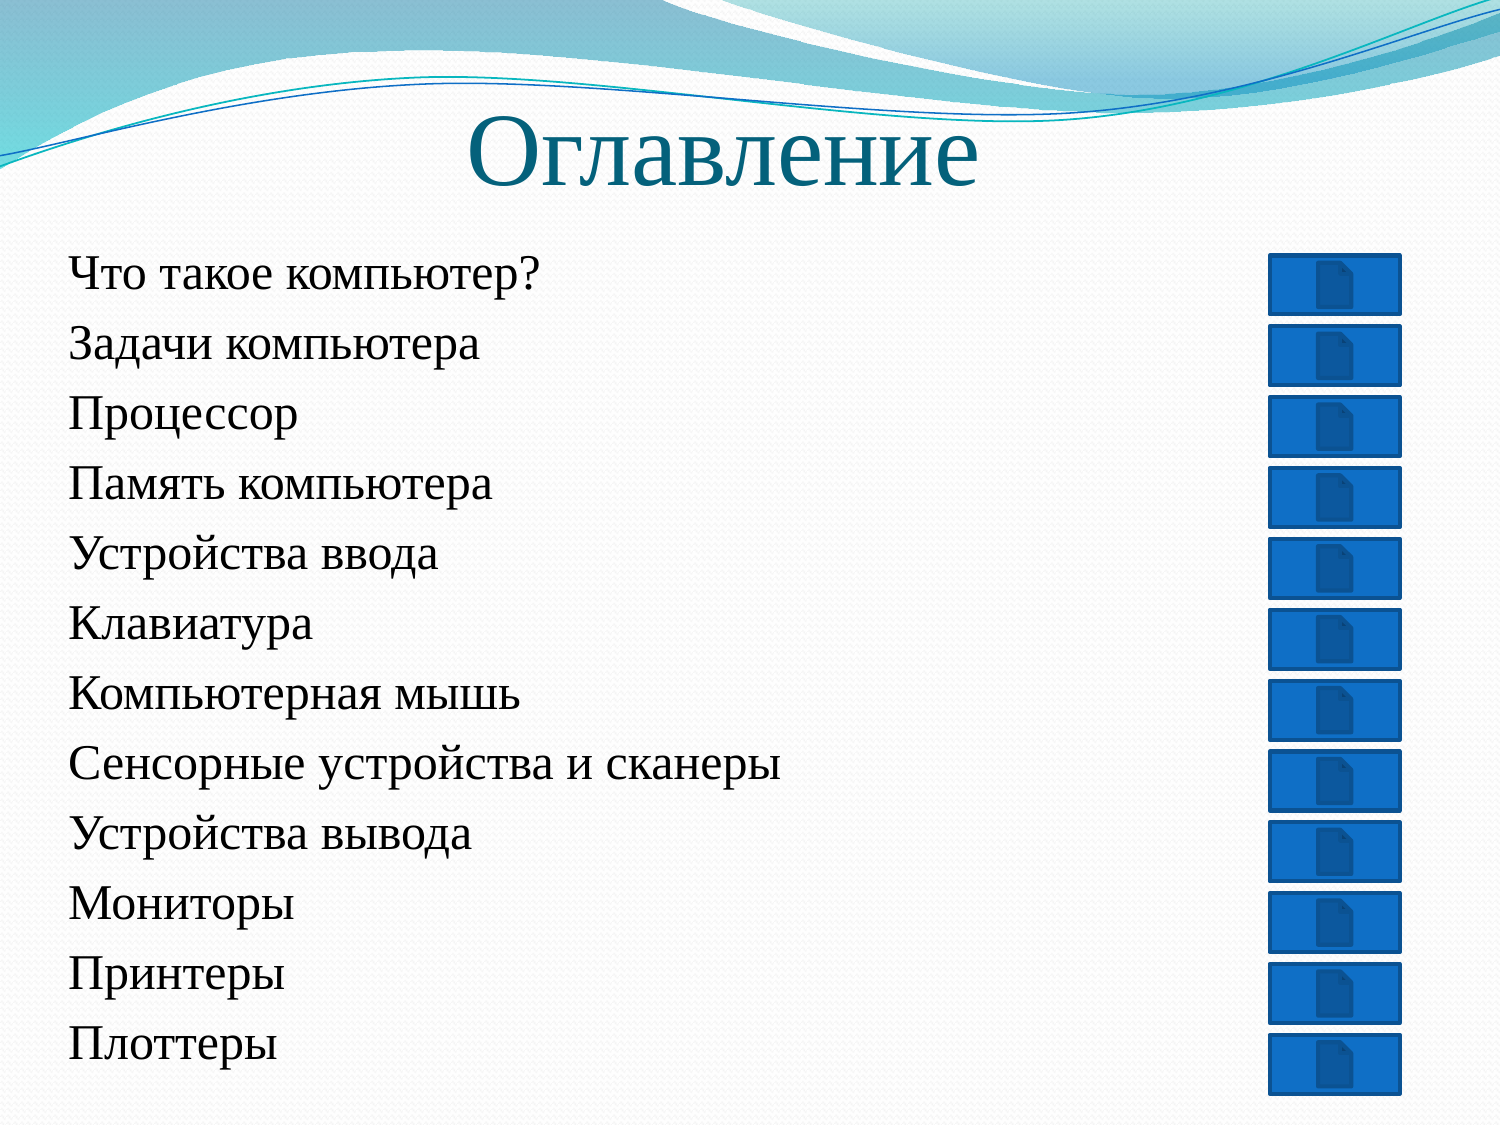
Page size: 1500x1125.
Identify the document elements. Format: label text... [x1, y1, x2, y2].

text_box [1268, 395, 1402, 458]
list Что такое компьютер? Задачи компьютера Процессор Память компьютера Устройства ввода Клавиатура Компьютерная мышь Сенсорные устройства и сканеры Устройства вывода Мониторы Принтеры Плоттеры [52, 231, 1404, 1095]
text_box [1268, 820, 1402, 883]
text_box [1268, 679, 1402, 742]
text_box [1268, 608, 1402, 671]
text_box [1268, 749, 1402, 813]
text_box [1268, 1033, 1402, 1096]
text_box [1268, 537, 1402, 600]
title Оглавление [466, 18, 1500, 207]
text_box [1268, 466, 1402, 529]
text_box [1268, 962, 1402, 1025]
text_box [1268, 891, 1402, 954]
text_box [1268, 253, 1402, 316]
text_box [1268, 324, 1402, 387]
